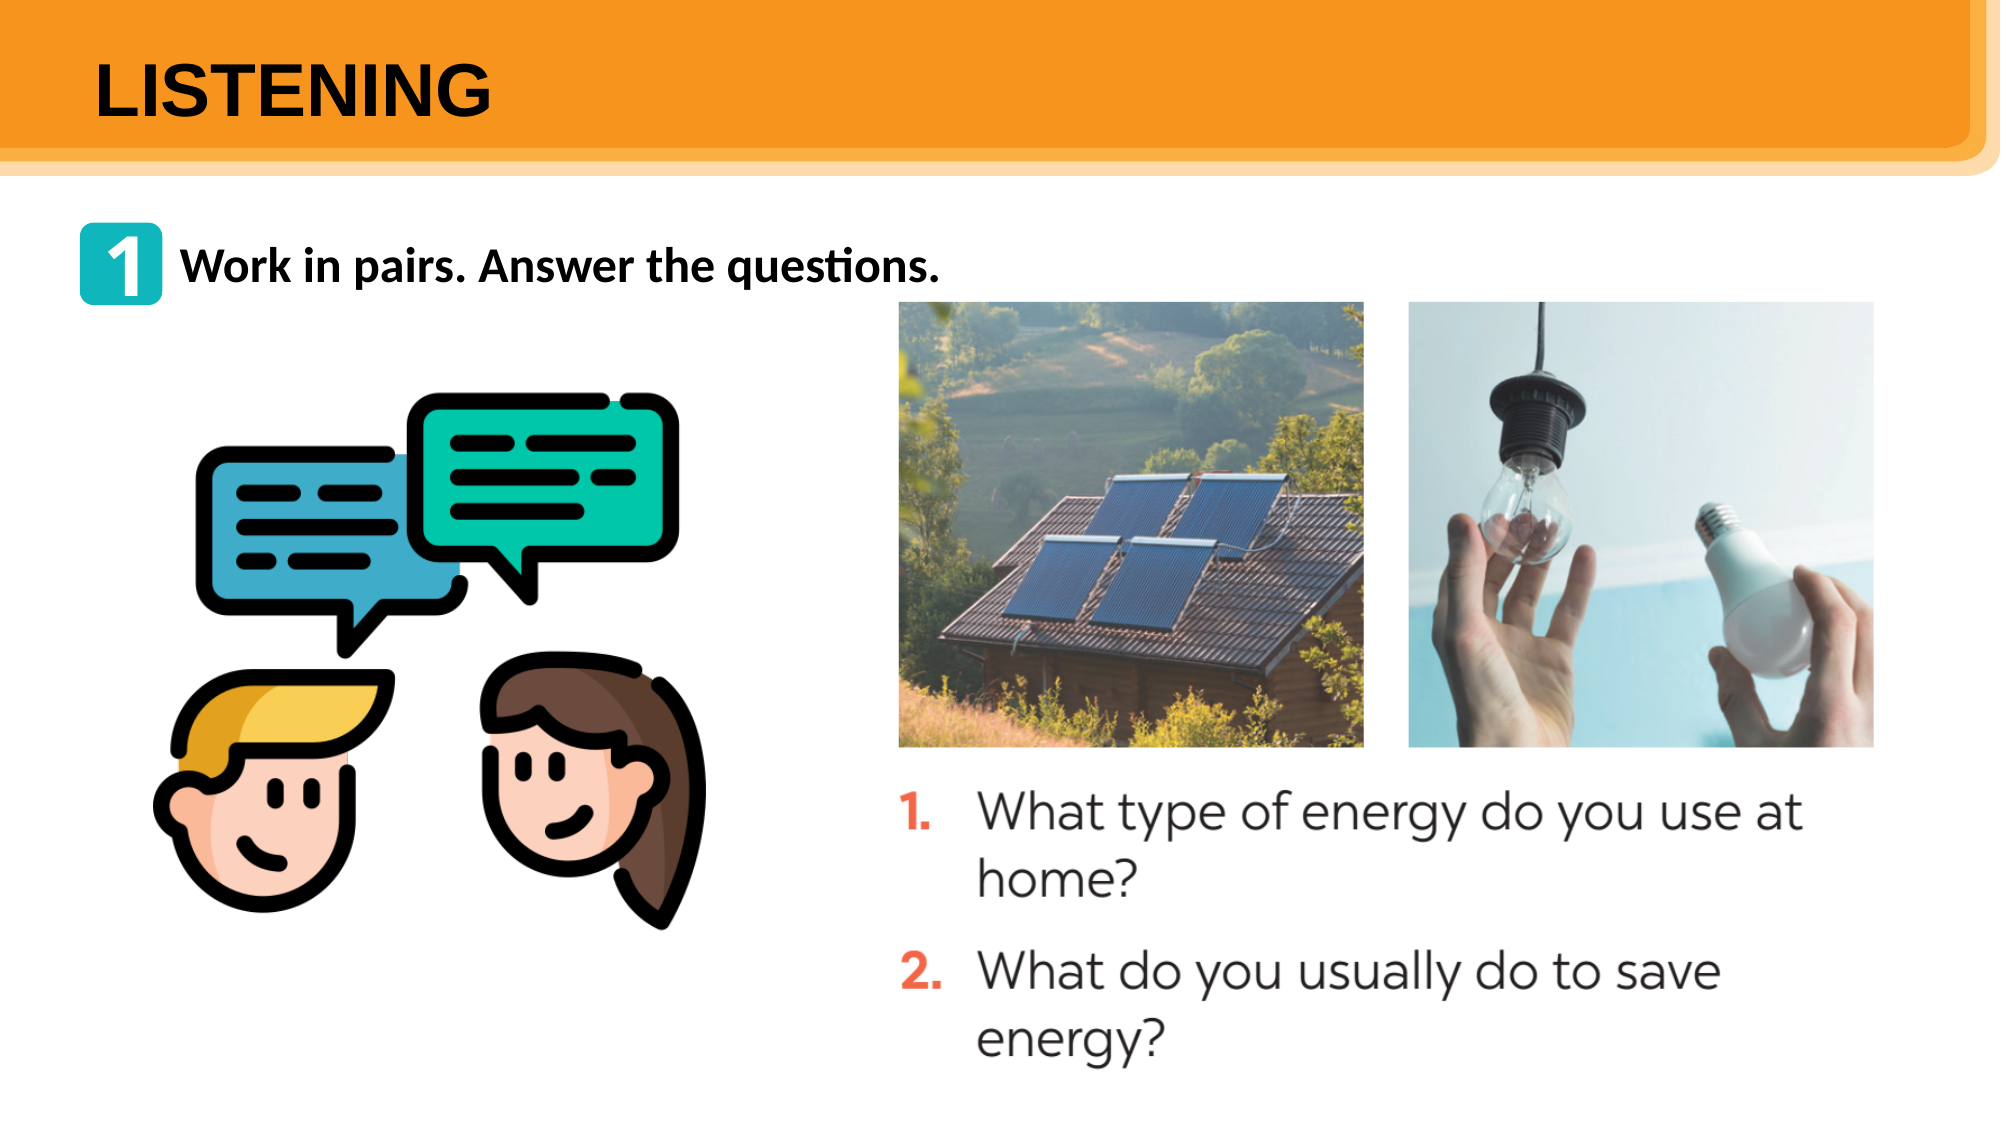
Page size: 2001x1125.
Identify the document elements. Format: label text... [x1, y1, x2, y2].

picture [882, 284, 1896, 1088]
picture [153, 385, 706, 938]
text_box Work in pairs. Answer the questions. [164, 225, 1871, 300]
picture [0, 0, 2000, 177]
text_box [78, 222, 88, 305]
text_box 1 [88, 205, 154, 321]
text_box [154, 222, 164, 305]
